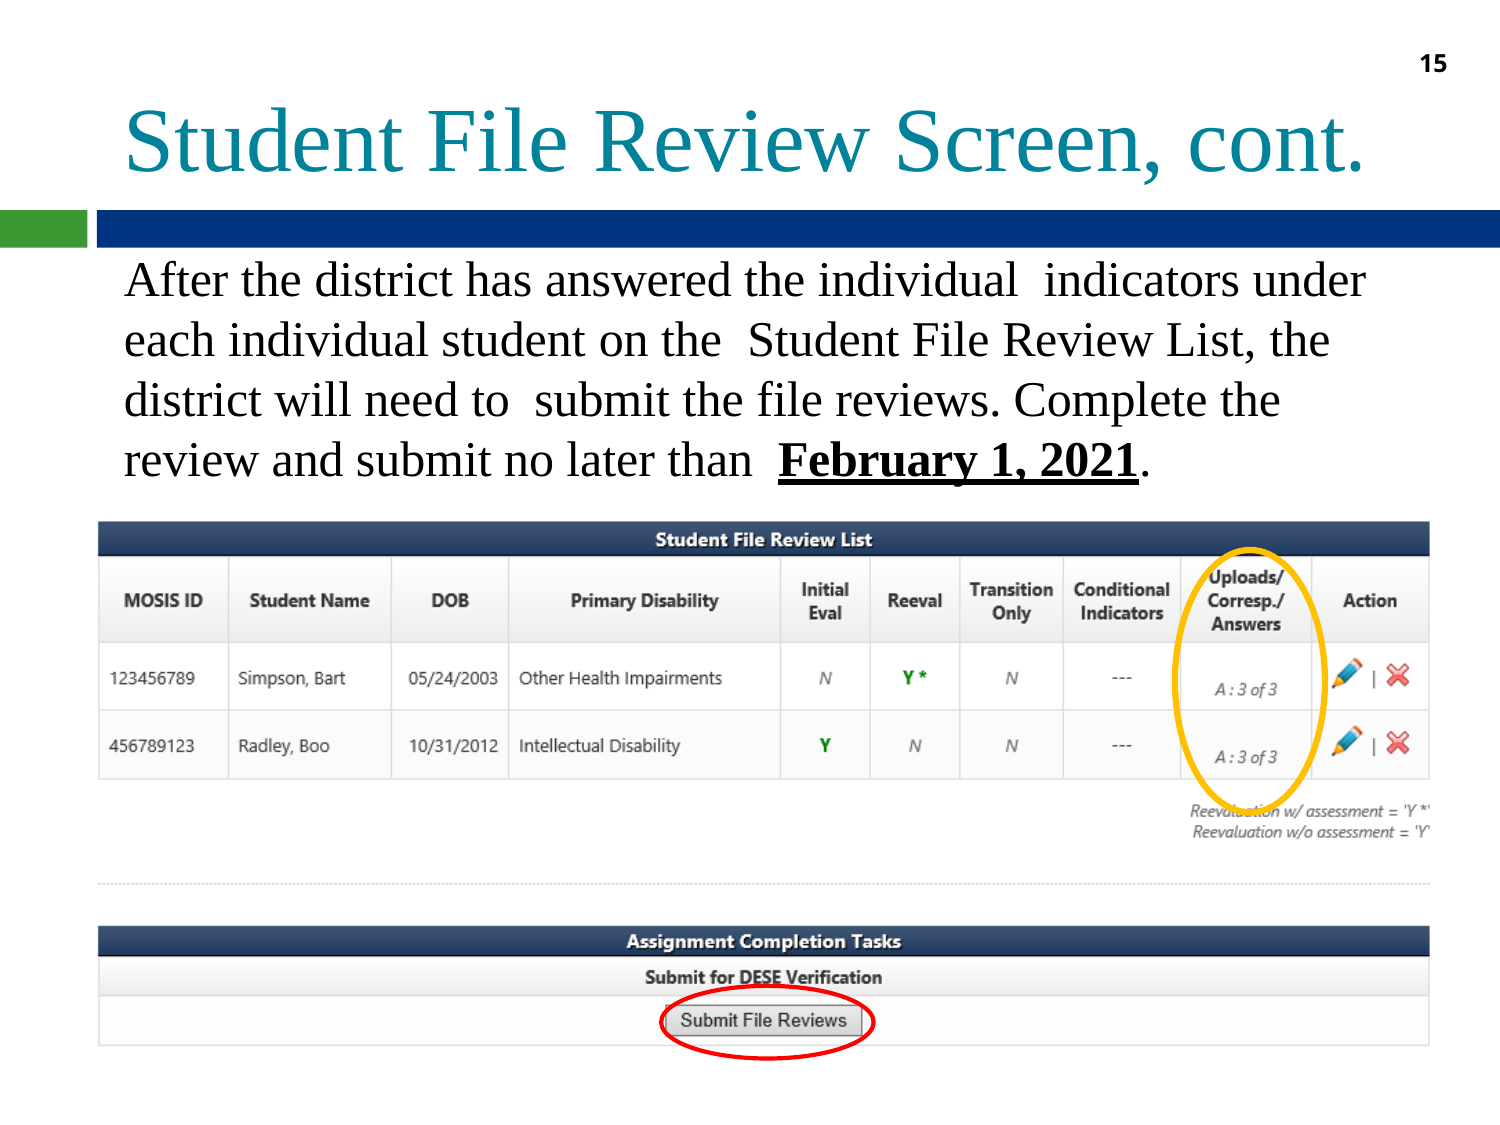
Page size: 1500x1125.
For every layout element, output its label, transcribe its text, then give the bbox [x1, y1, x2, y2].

text_box 15 [1417, 45, 1448, 78]
list After the district has answered the individual indicators under each individual student on the Student File Review List, the district will need to submit the file reviews. Complete the review and submit no later than February 1, 2021. [121, 243, 1395, 510]
picture [89, 512, 1445, 1061]
title Student File Review Screen, cont. [121, 77, 1418, 268]
